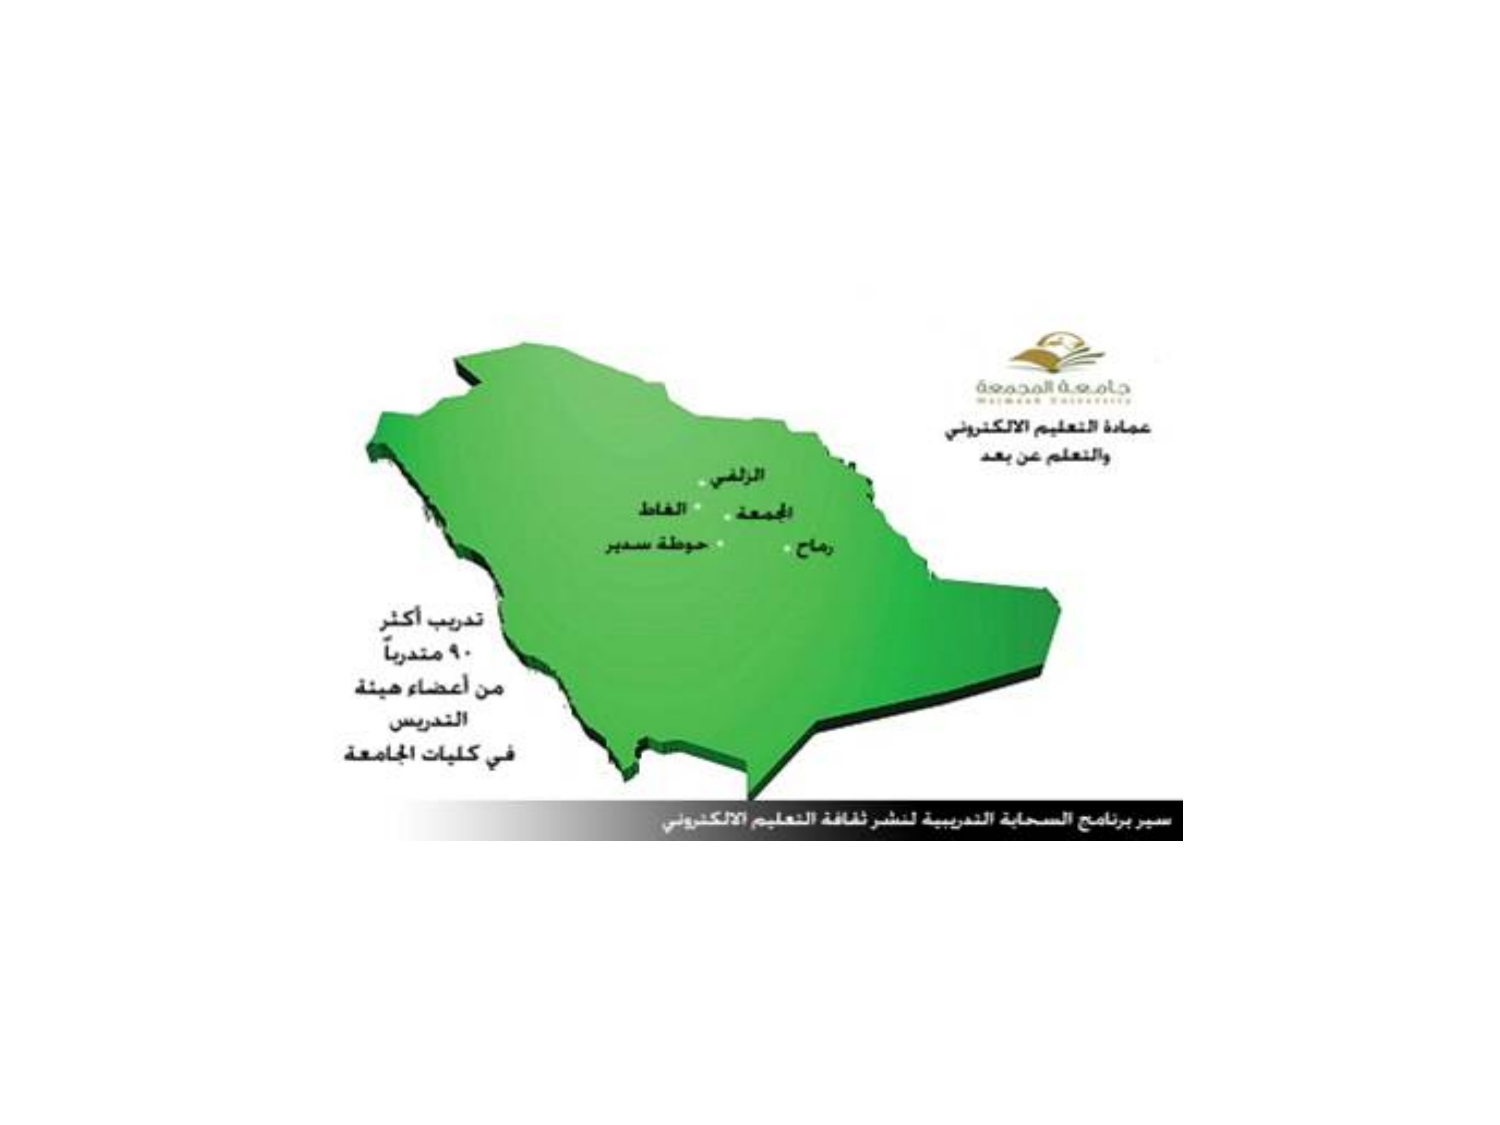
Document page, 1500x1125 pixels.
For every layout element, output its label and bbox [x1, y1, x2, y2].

picture [316, 284, 1183, 841]
